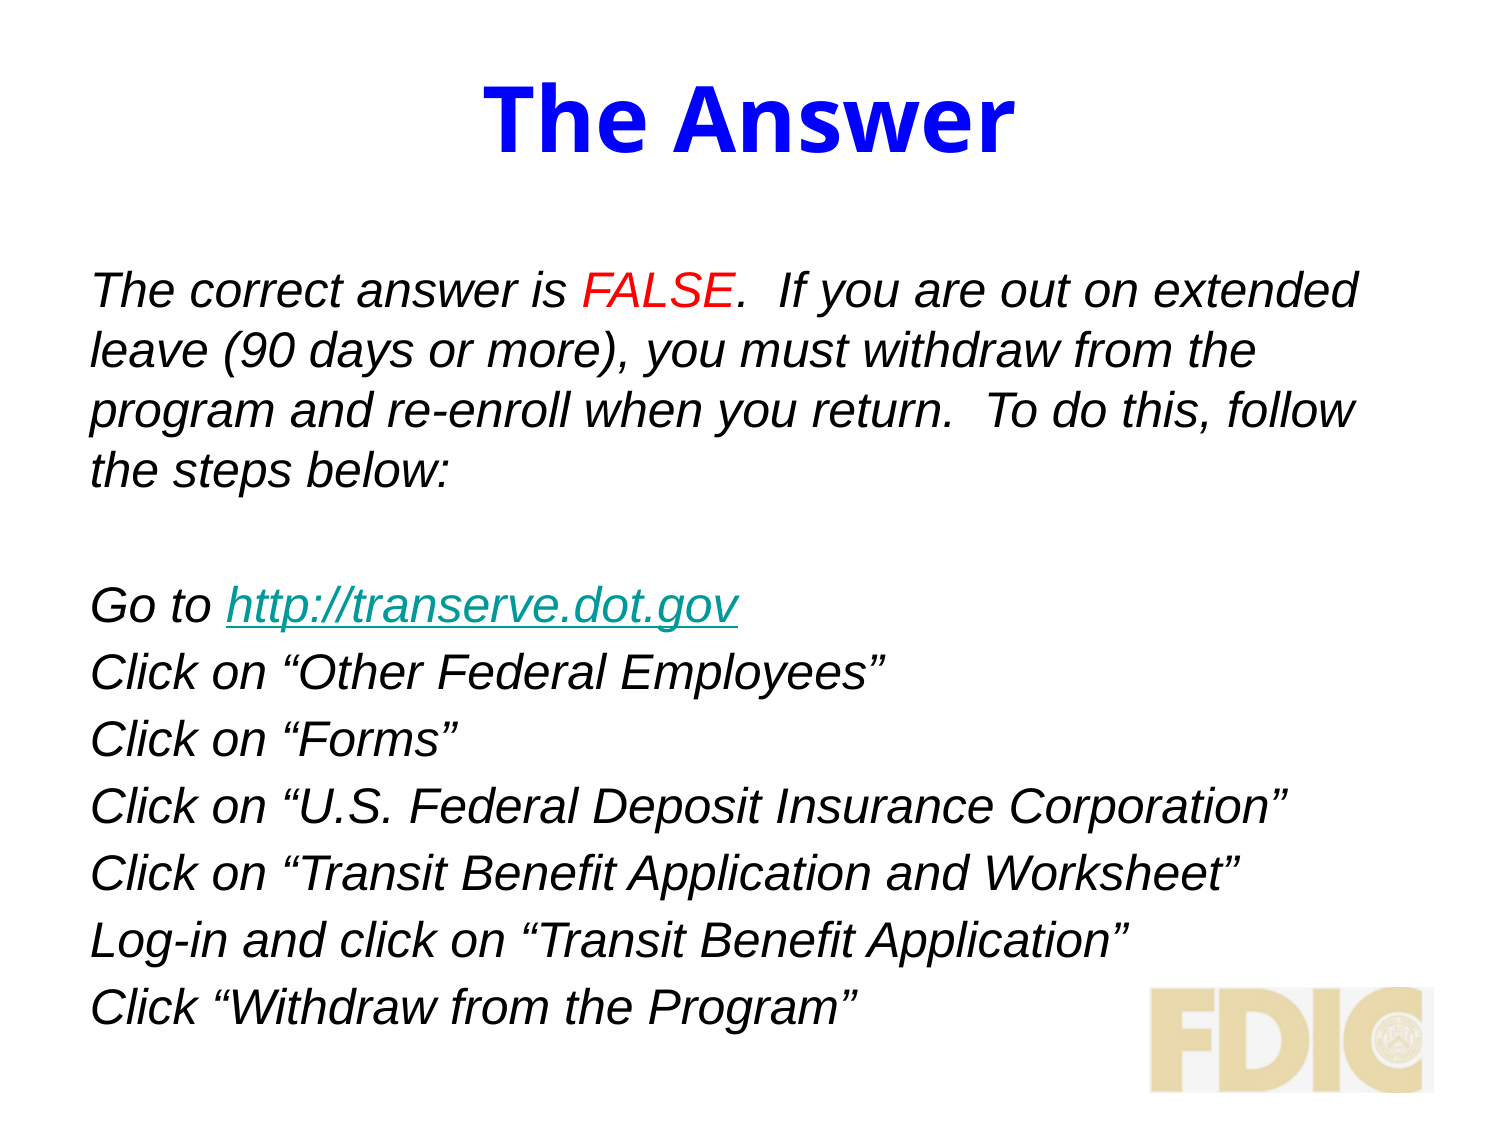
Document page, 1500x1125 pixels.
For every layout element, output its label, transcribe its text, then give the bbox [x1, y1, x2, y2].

title The Answer [0, 0, 1500, 233]
text_box The correct answer is FALSE. If you are out on extended leave (90 days or more), you must withdraw from the program and re-enroll when you return. To do this, follow the steps below: Go to http://transerve.dot.gov Click on “Other Federal Employees” Click on “Forms” Click on “U.S. Federal Deposit Insurance Corporation” Click on “Transit Benefit Application and Worksheet” Log-in and click on “Transit Benefit Application” Click “Withdraw from the Program” [75, 249, 1450, 1108]
